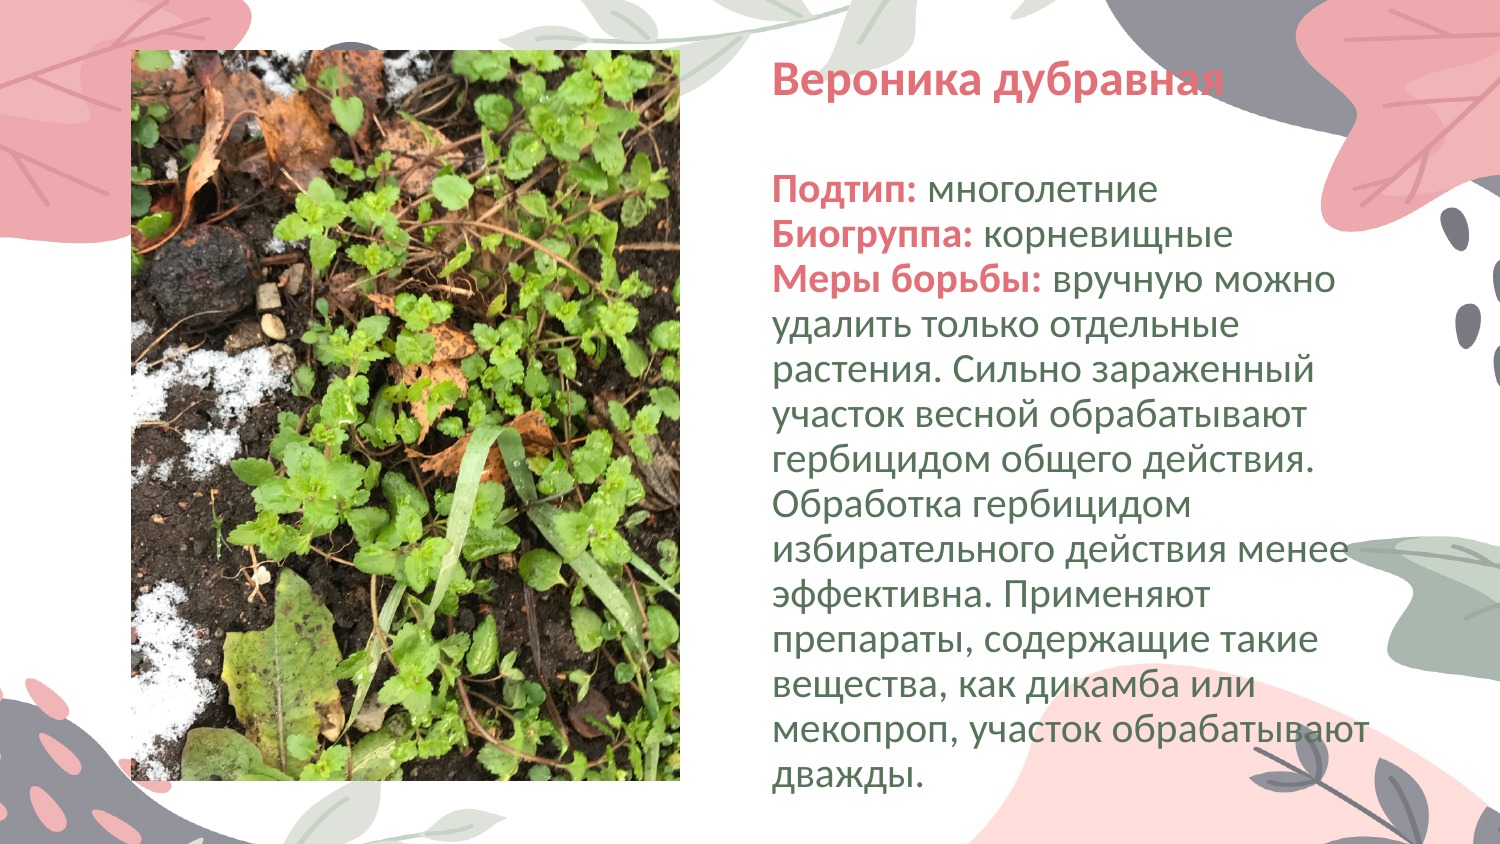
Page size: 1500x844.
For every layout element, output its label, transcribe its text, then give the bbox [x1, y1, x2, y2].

list Вероника дубравная Подтип: многолетние Биогруппа: корневищные Меры борьбы: вручную можно удалить только отдельные растения. Сильно зараженный участок весной обрабатывают гербицидом общего действия. Обработка гербицидом избирательного действия менее эффективна. Применяют препараты, содержащие такие вещества, как дикамба или мекопроп, участок обрабатывают дважды. [756, 44, 1395, 801]
picture [0, 0, 1500, 844]
